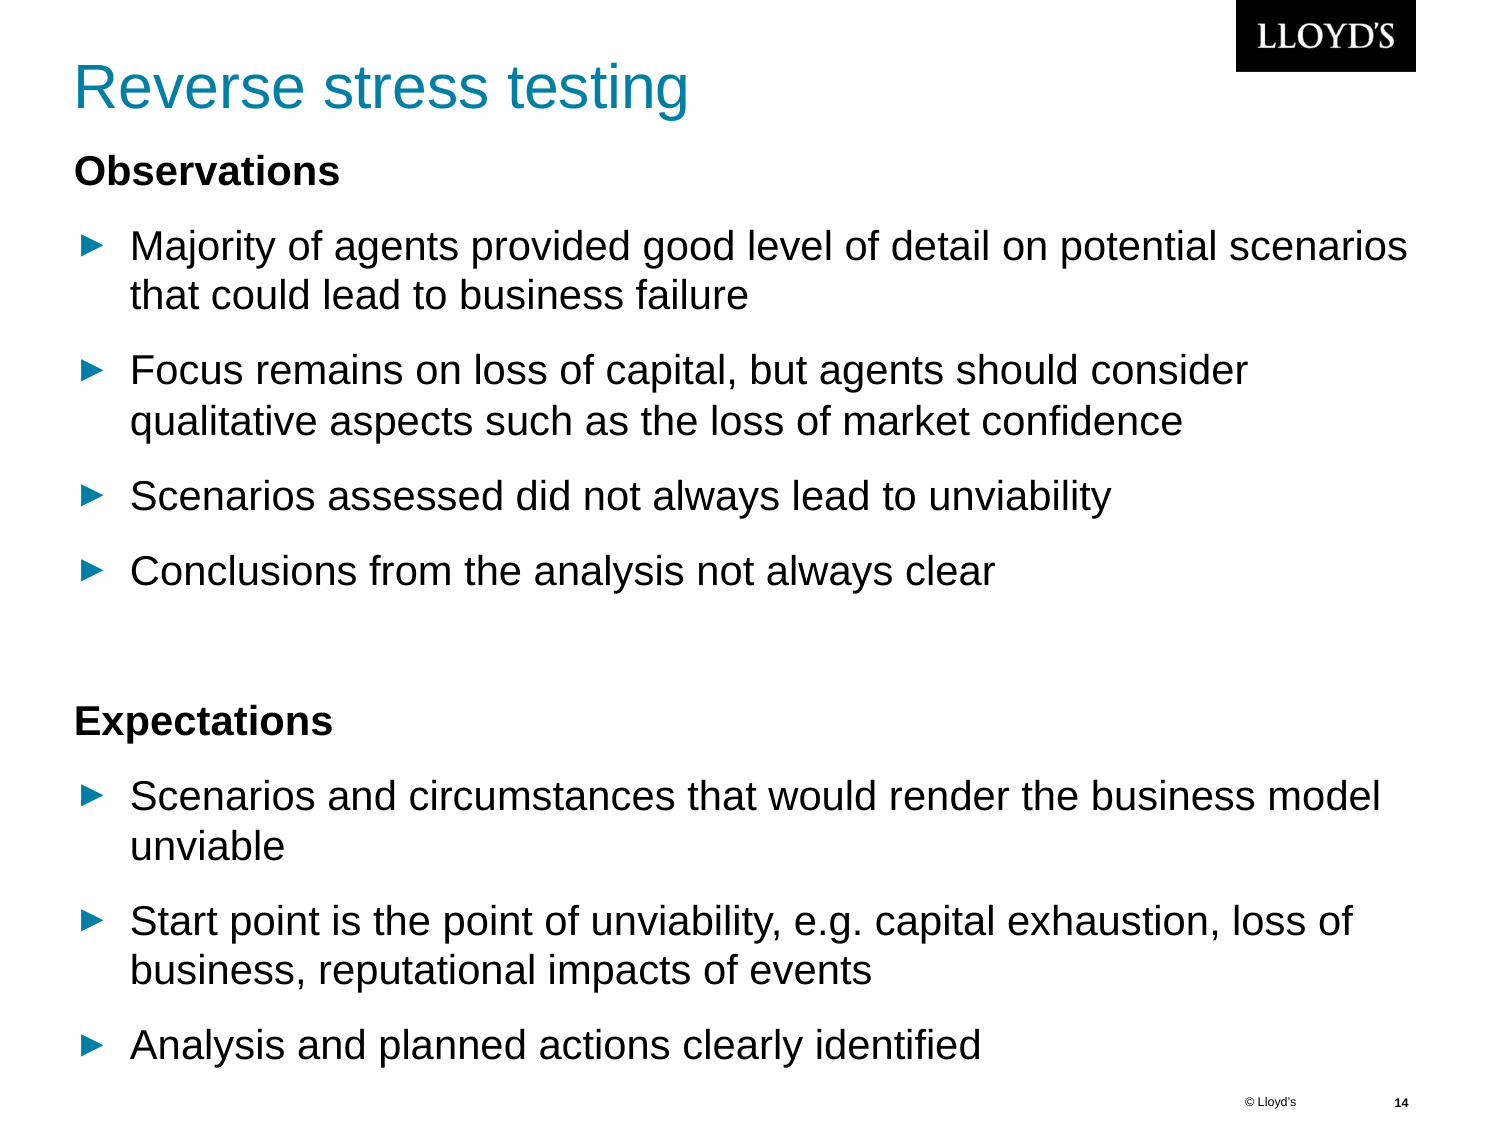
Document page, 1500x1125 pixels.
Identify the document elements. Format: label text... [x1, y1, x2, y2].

list Observations Majority of agents provided good level of detail on potential scenarios that could lead to business failure Focus remains on loss of capital, but agents should consider qualitative aspects such as the loss of market confidence Scenarios assessed did not always lead to unviability Conclusions from the analysis not always clear Expectations Scenarios and circumstances that would render the business model unviable Start point is the point of unviability, e.g. capital exhaustion, loss of business, reputational impacts of events Analysis and planned actions clearly identified [73, 143, 1441, 953]
picture [1236, 0, 1416, 54]
title Reverse stress testing [73, 54, 1441, 143]
